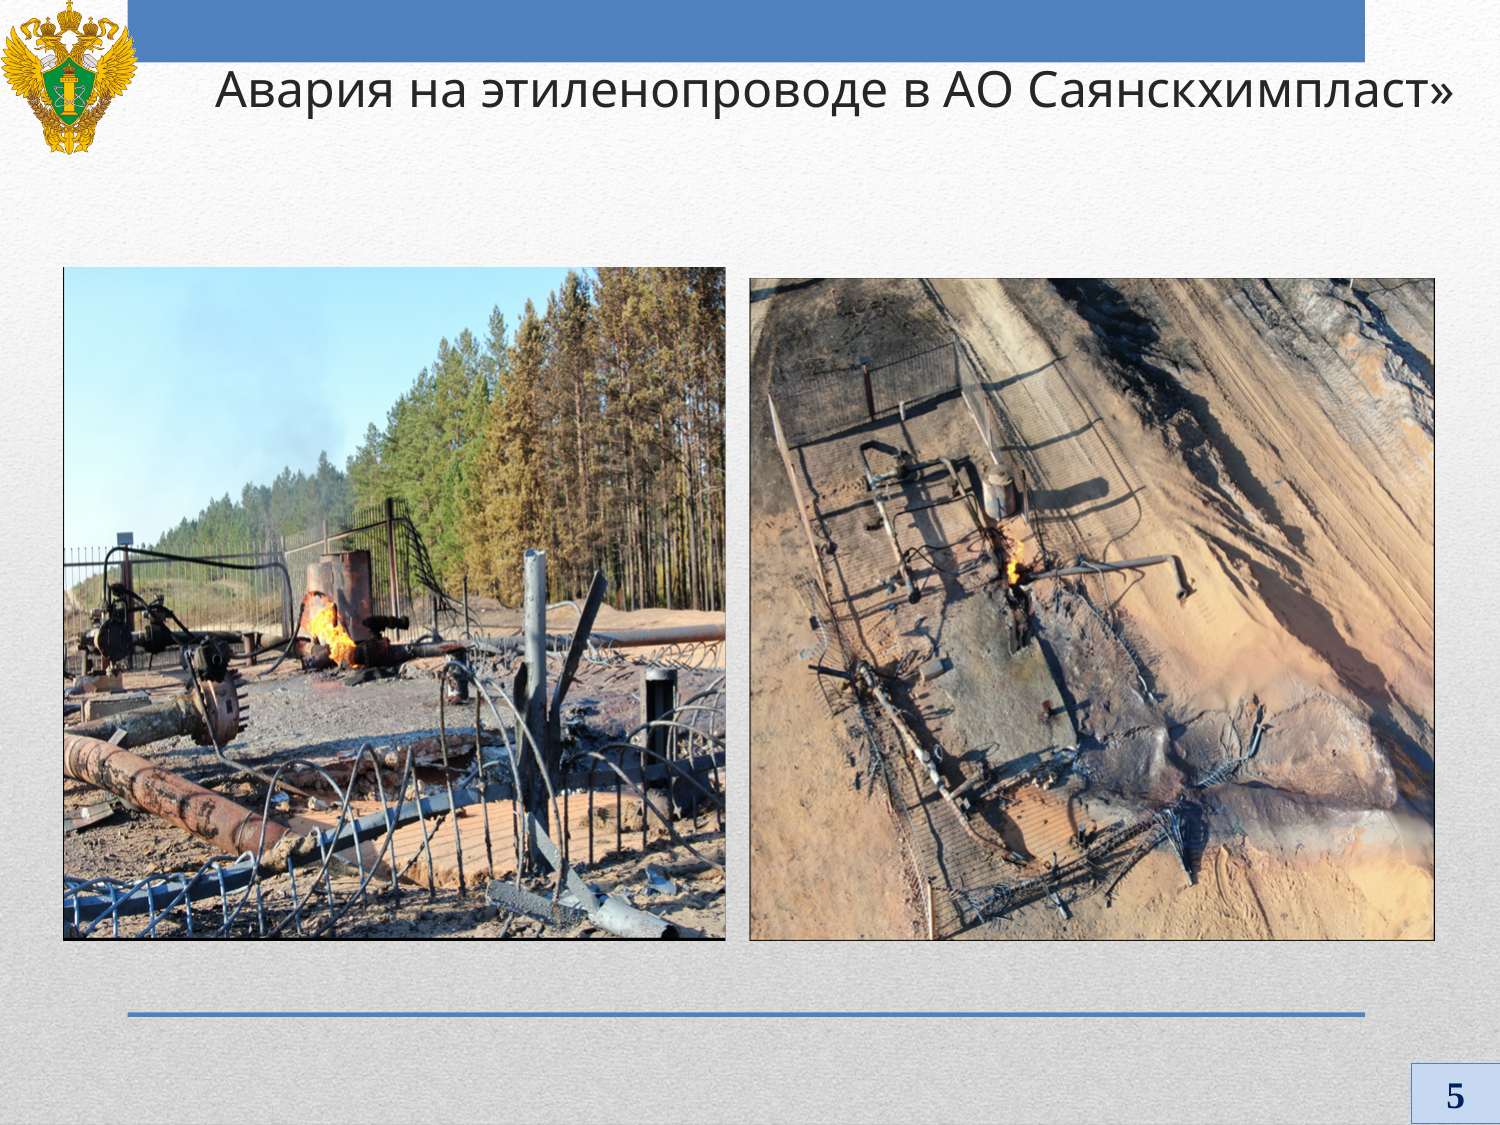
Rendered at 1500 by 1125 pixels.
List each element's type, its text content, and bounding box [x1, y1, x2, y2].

picture [62, 266, 1436, 942]
text_box 5 [1411, 1063, 1500, 1124]
picture [0, 0, 138, 156]
text_box Авария на этиленопроводе в АО Саянскхимпласт» [171, 54, 1500, 126]
